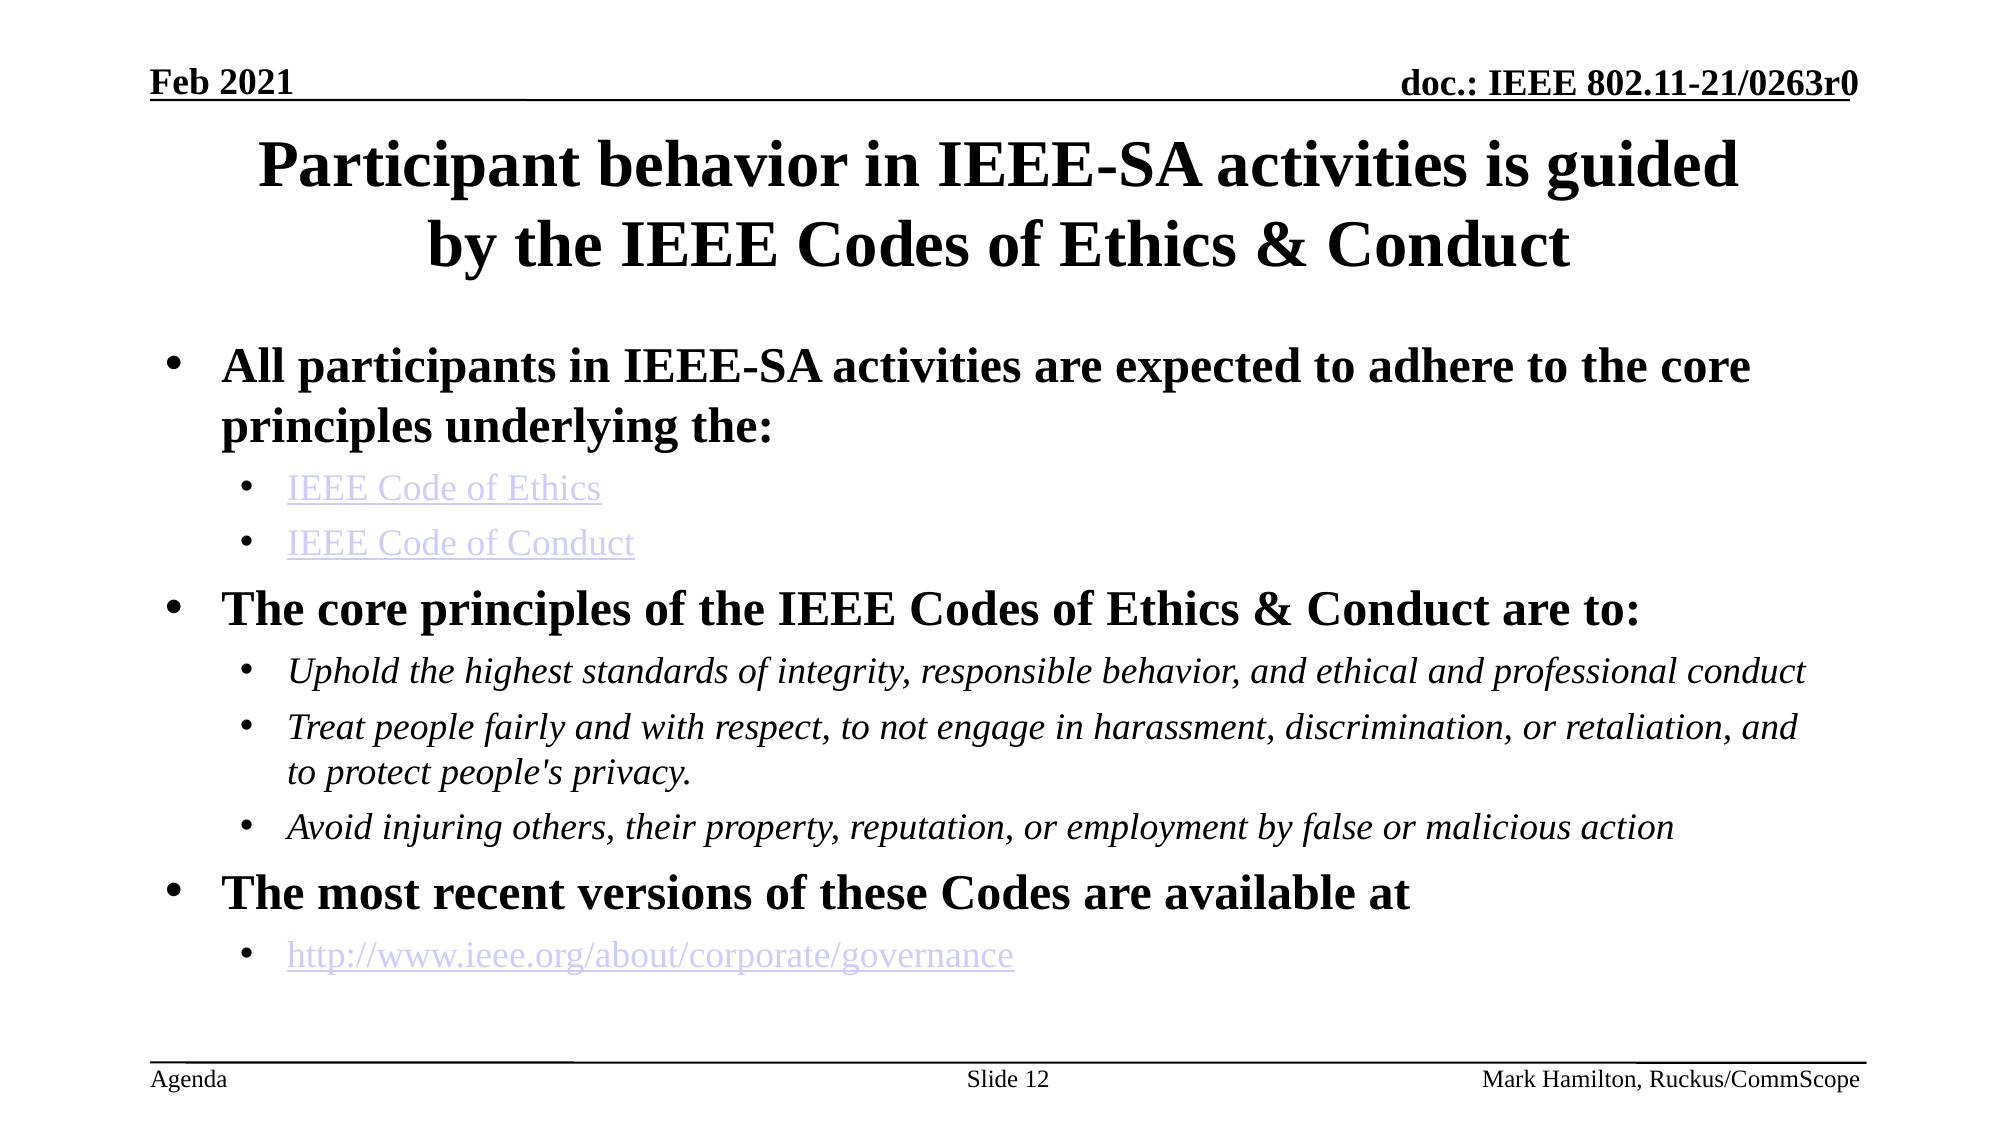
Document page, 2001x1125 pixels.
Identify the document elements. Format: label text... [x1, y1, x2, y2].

title Participant behavior in IEEE-SA activities is guided by the IEEE Codes of Ethics & Conduct [149, 112, 1850, 288]
list All participants in IEEE-SA activities are expected to adhere to the core principles underlying the: IEEE Code of Ethics IEEE Code of Conduct The core principles of the IEEE Codes of Ethics & Conduct are to: Uphold the highest standards of integrity, responsible behavior, and ethical and professional conduct Treat people fairly and with respect, to not engage in harassment, discrimination, or retaliation, and to protect people's privacy. Avoid injuring others, their property, reputation, or employment by false or malicious action The most recent versions of these Codes are available at http://www.ieee.org/about/corporate/governance [149, 324, 1850, 1000]
slide_number Slide 12 [950, 1061, 1067, 1123]
